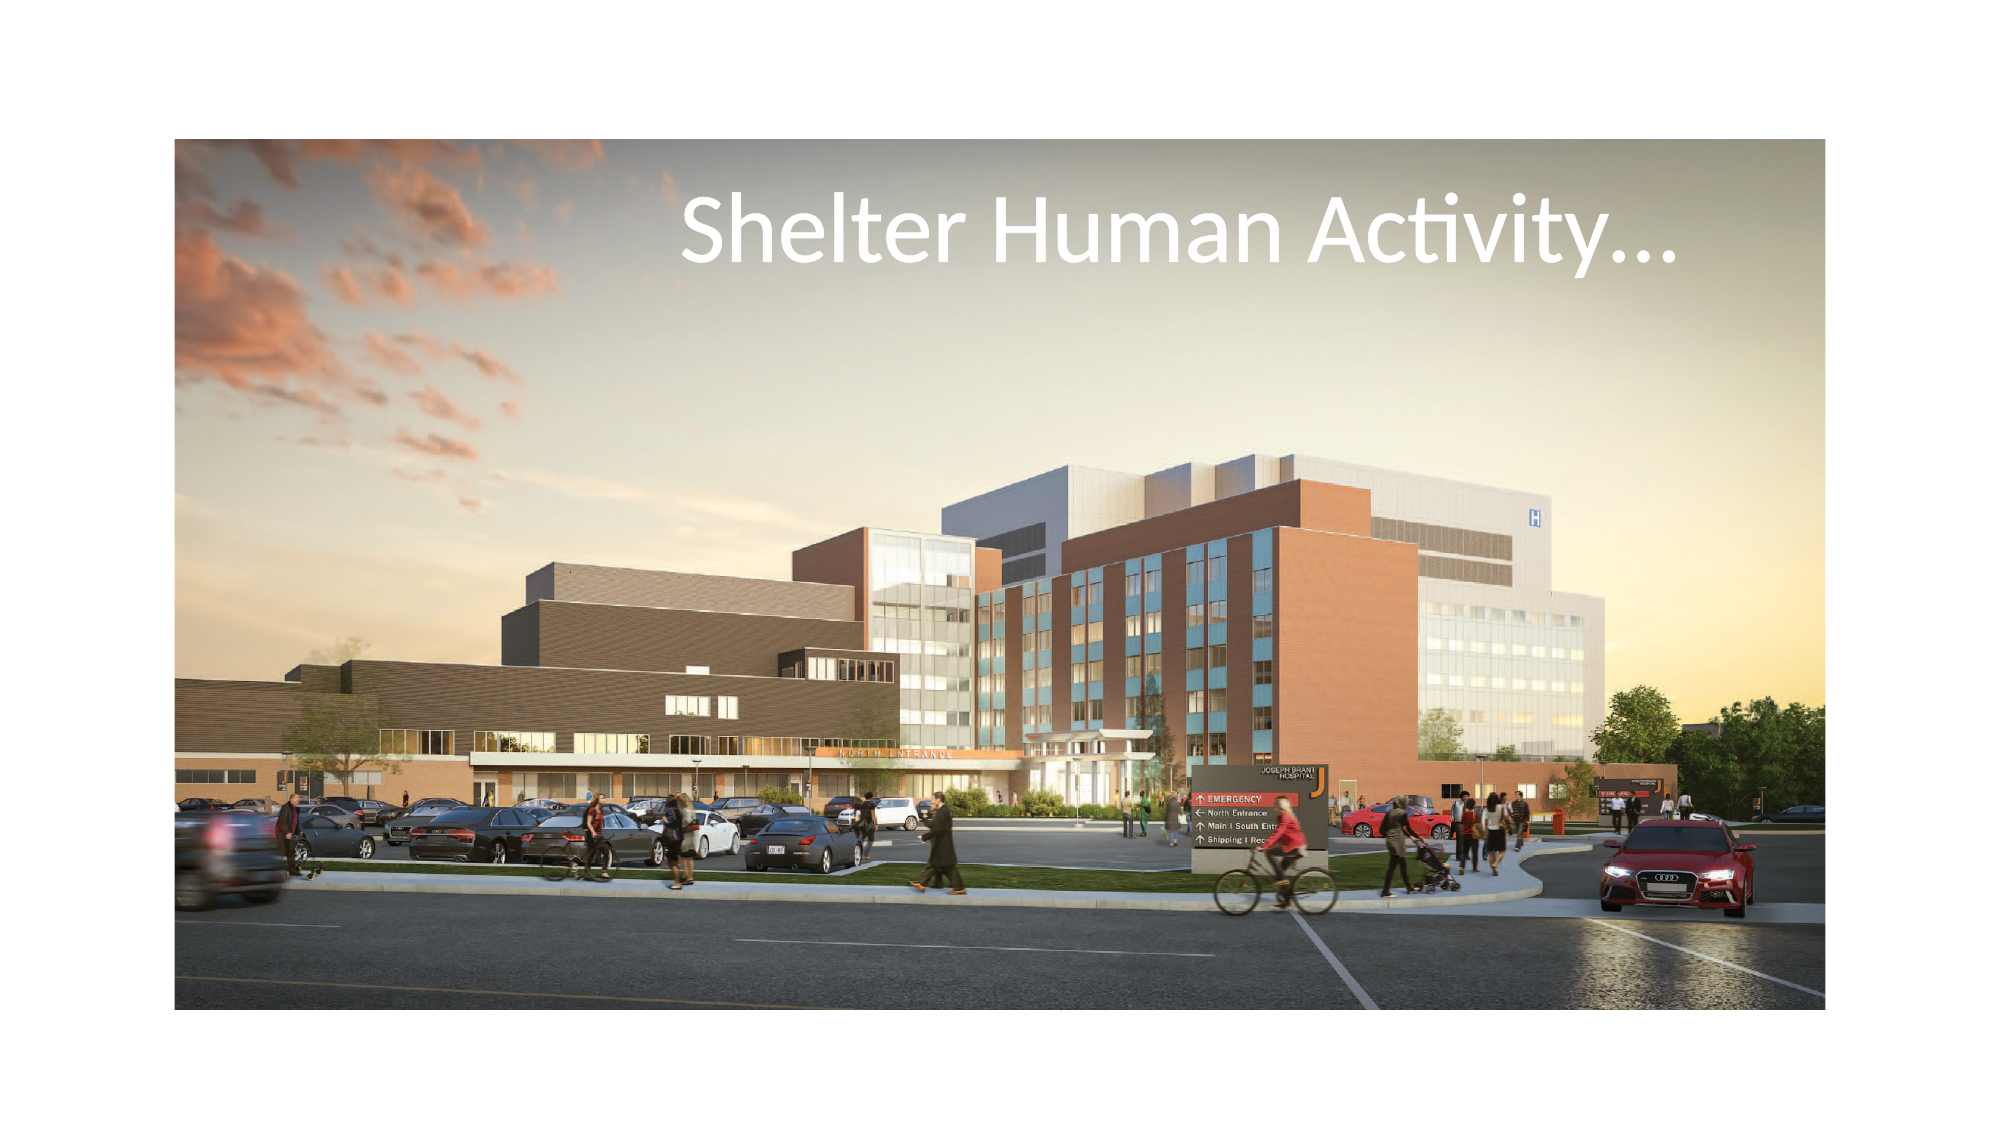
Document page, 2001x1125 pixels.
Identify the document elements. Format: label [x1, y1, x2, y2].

picture [174, 139, 1826, 1010]
